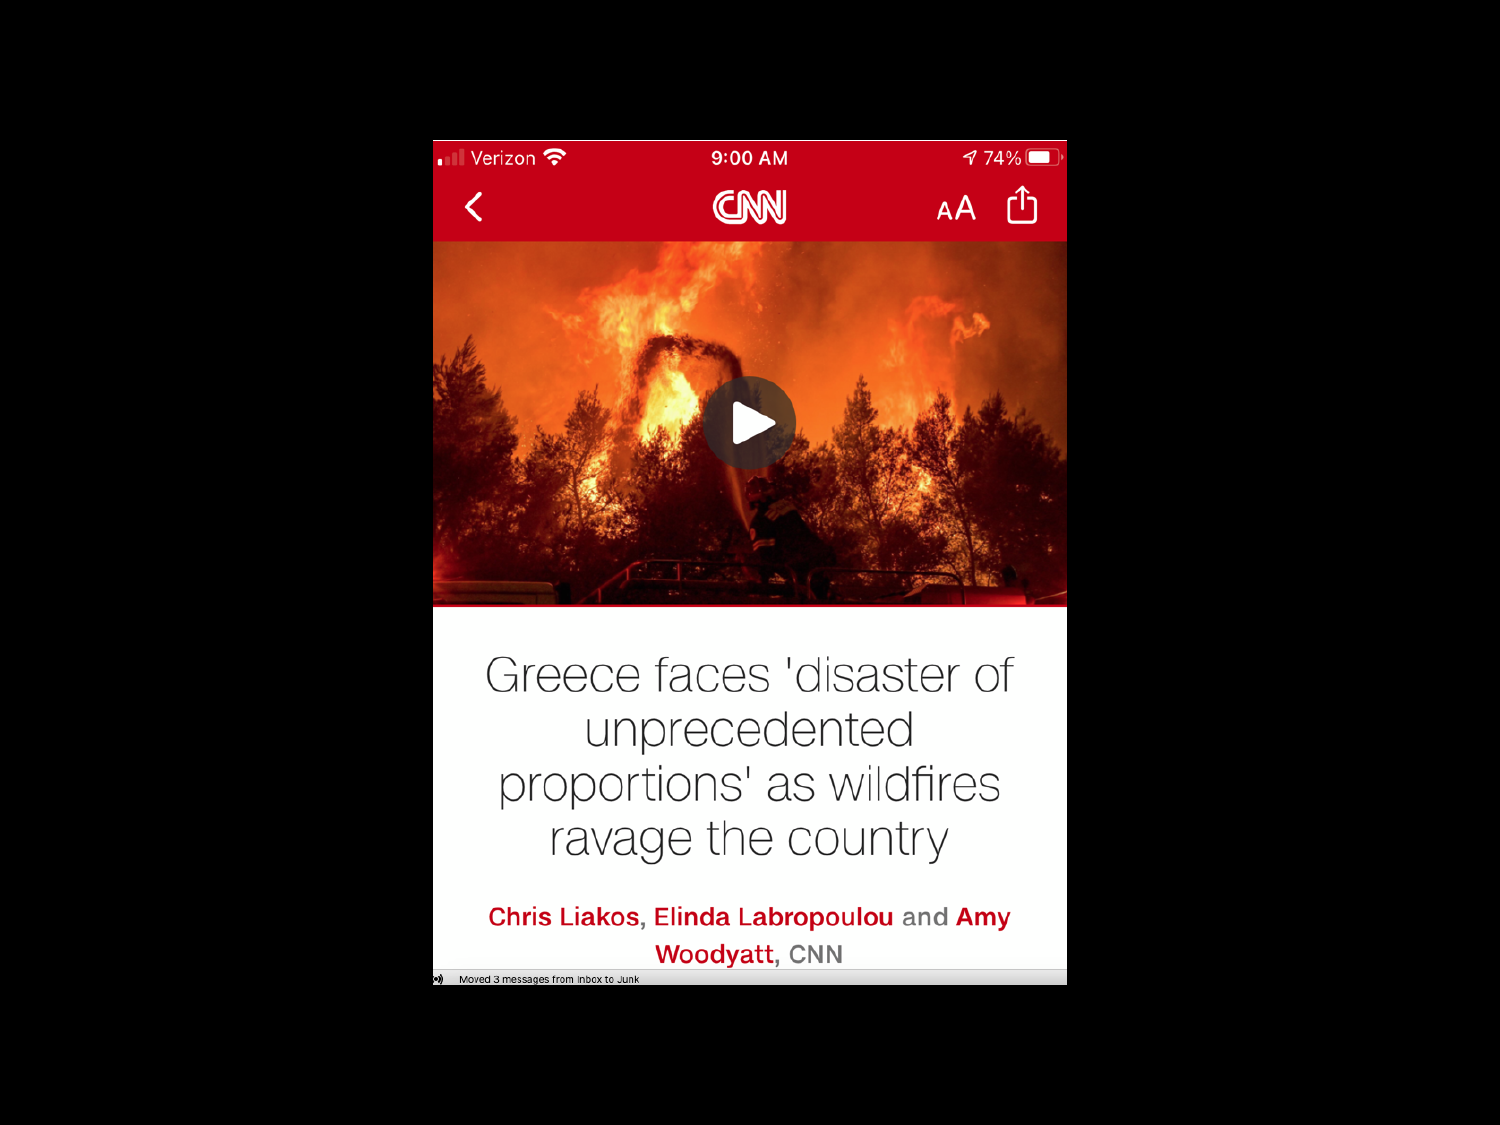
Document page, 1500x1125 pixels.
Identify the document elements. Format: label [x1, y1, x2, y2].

picture [433, 140, 1067, 985]
